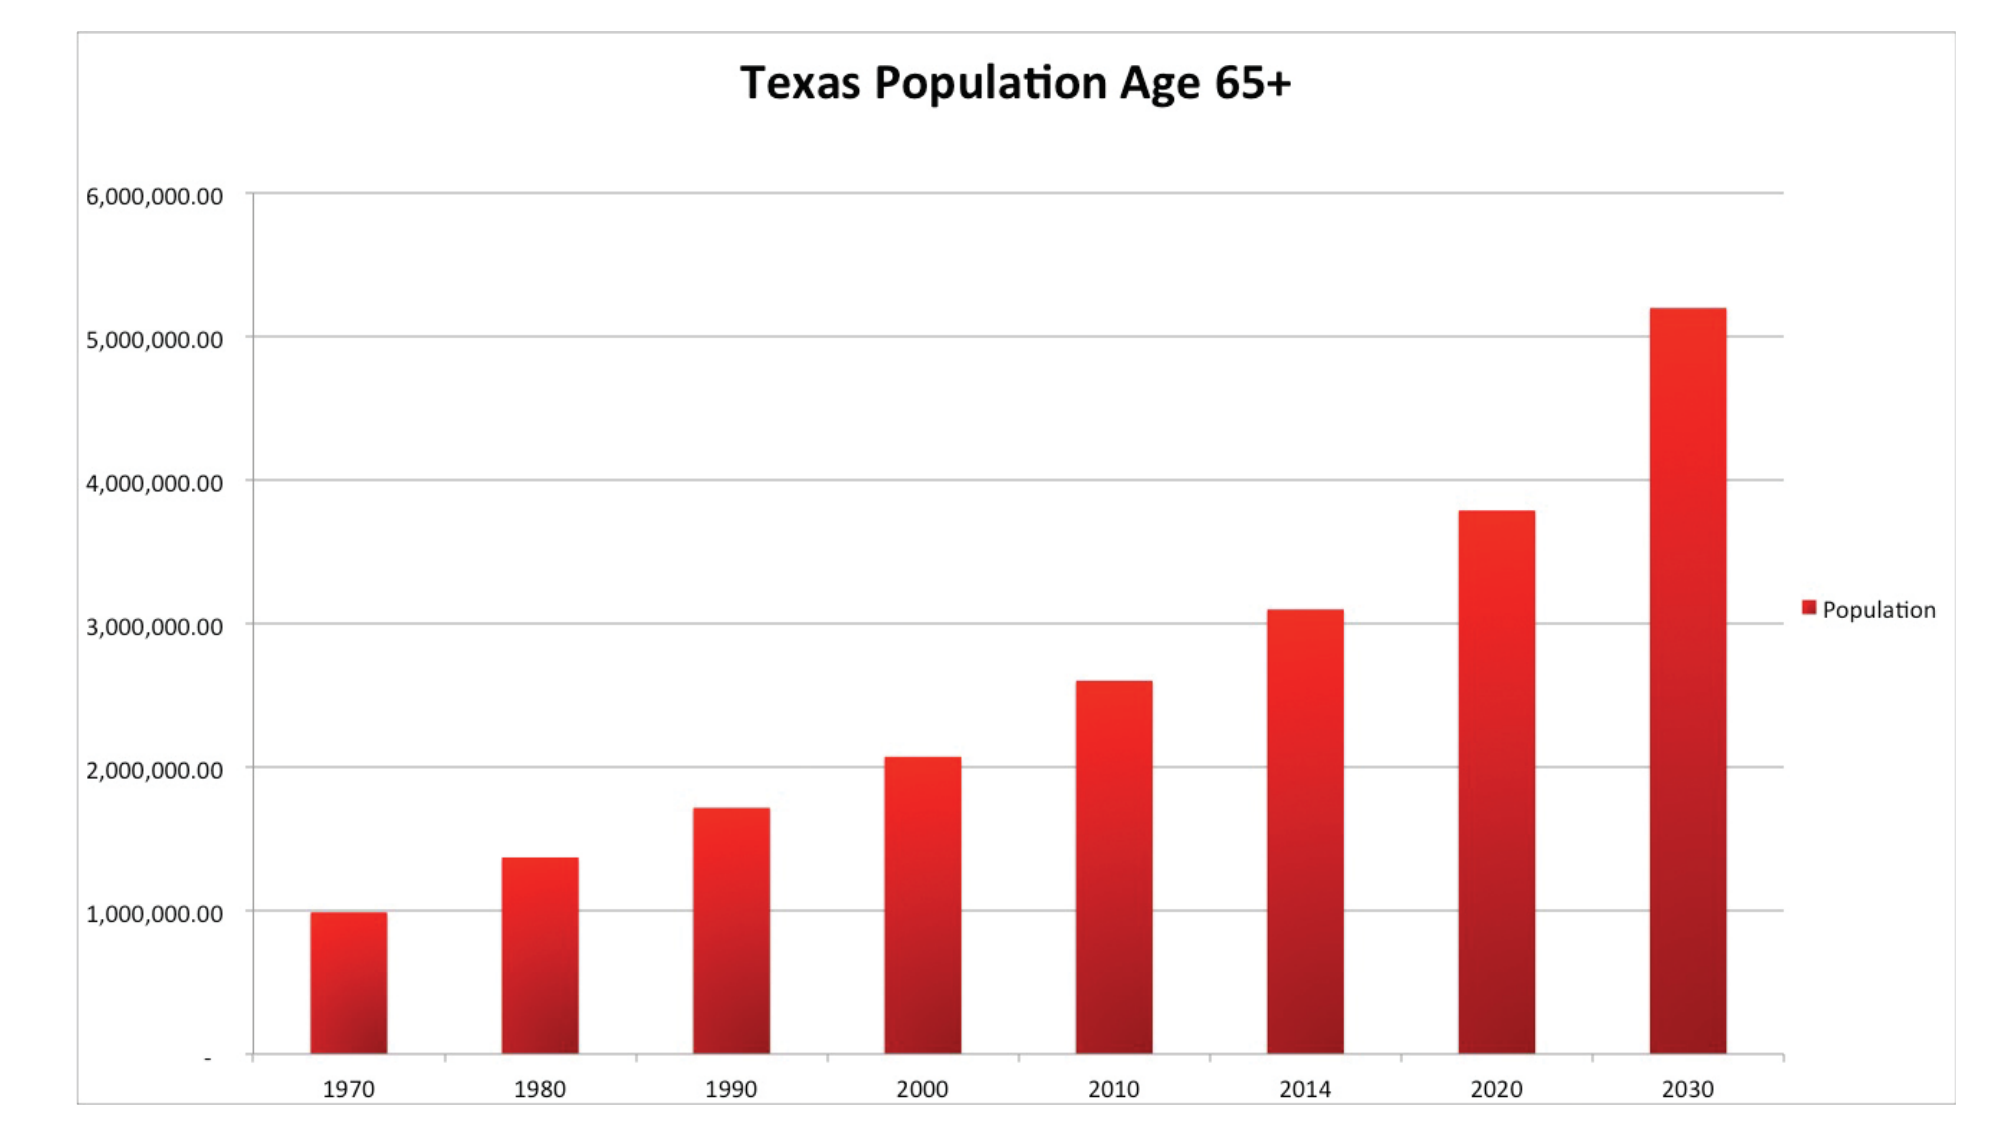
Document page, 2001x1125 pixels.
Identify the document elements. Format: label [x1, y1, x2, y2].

picture [76, 31, 1956, 1105]
